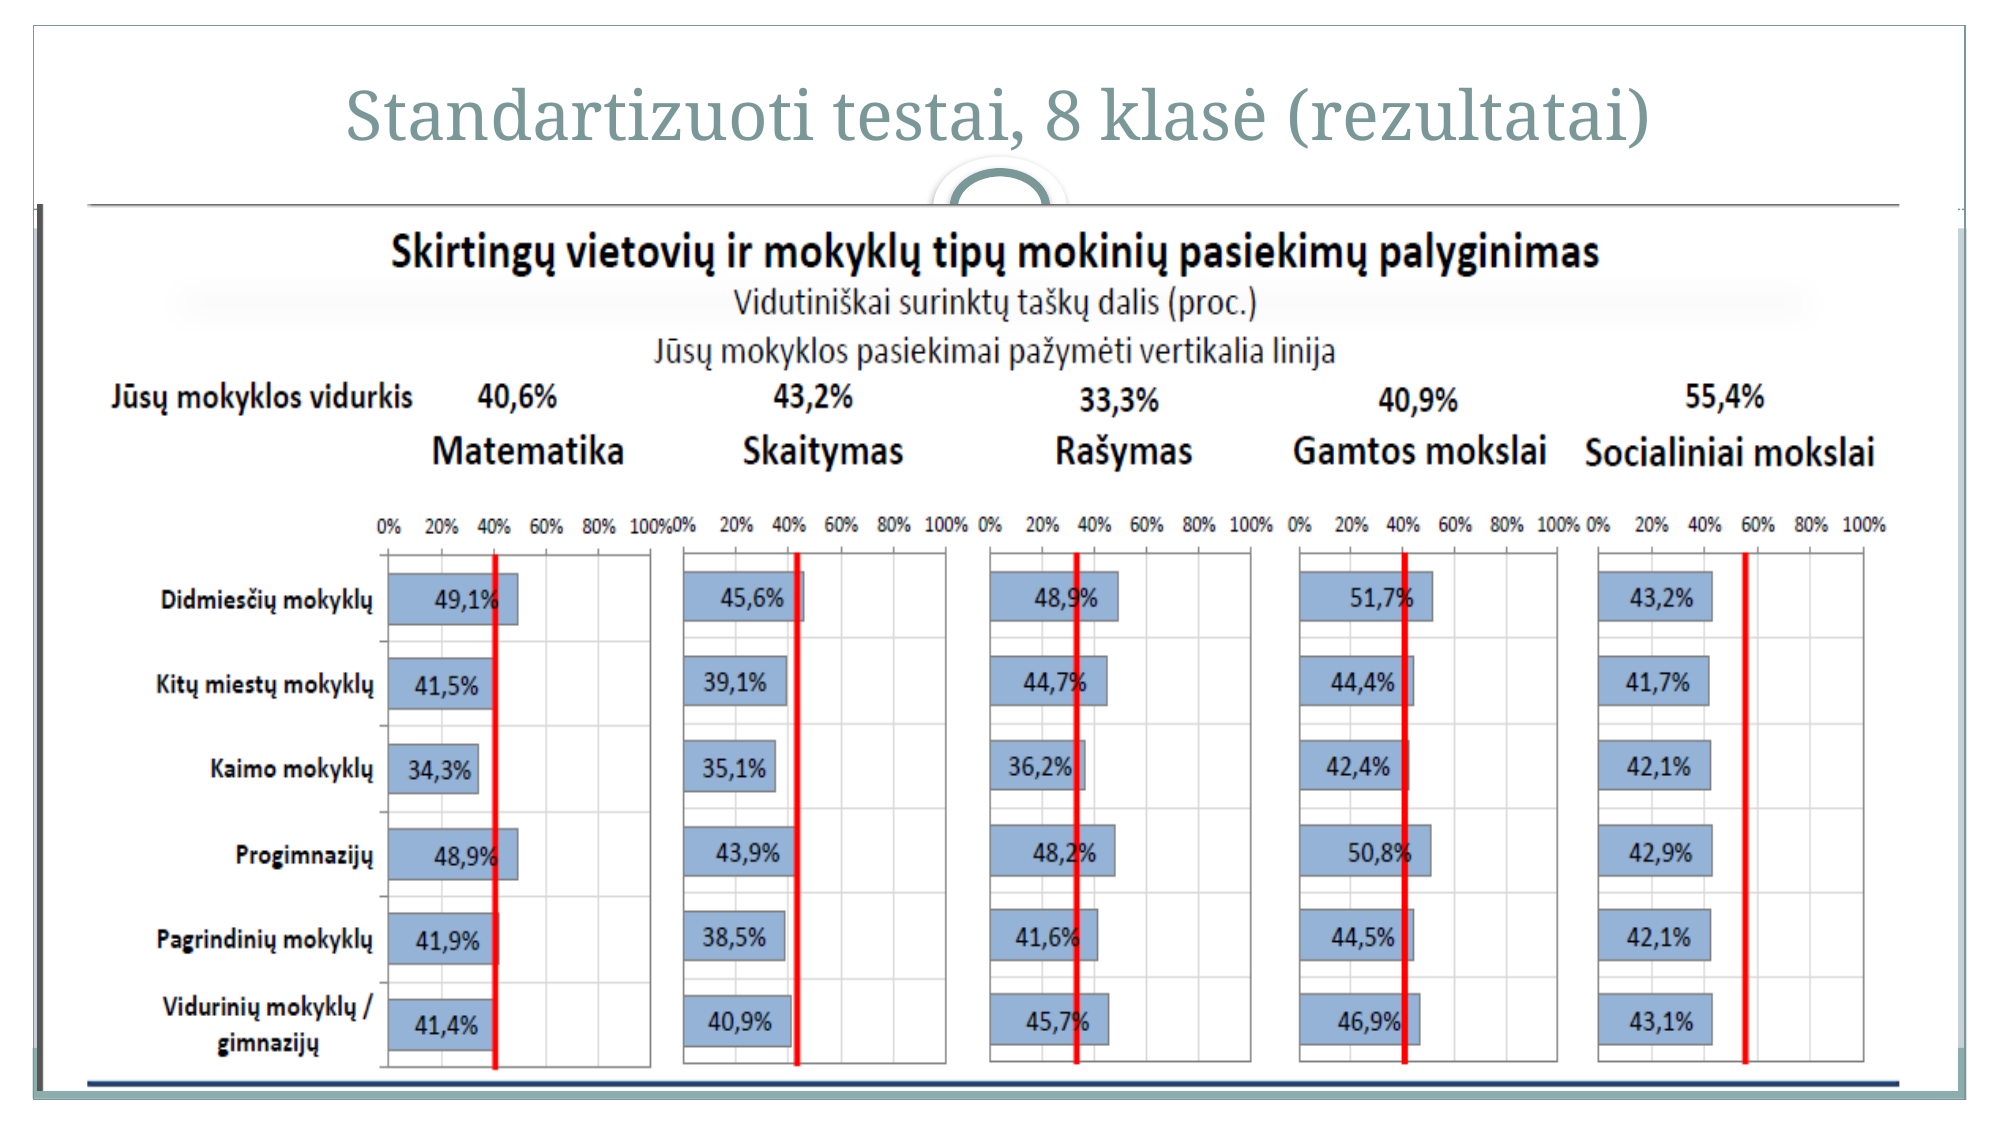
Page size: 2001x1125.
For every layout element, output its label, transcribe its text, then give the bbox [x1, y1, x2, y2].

title Standartizuoti testai, 8 klasė (rezultatai) [66, 37, 1933, 162]
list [36, 204, 1959, 1092]
